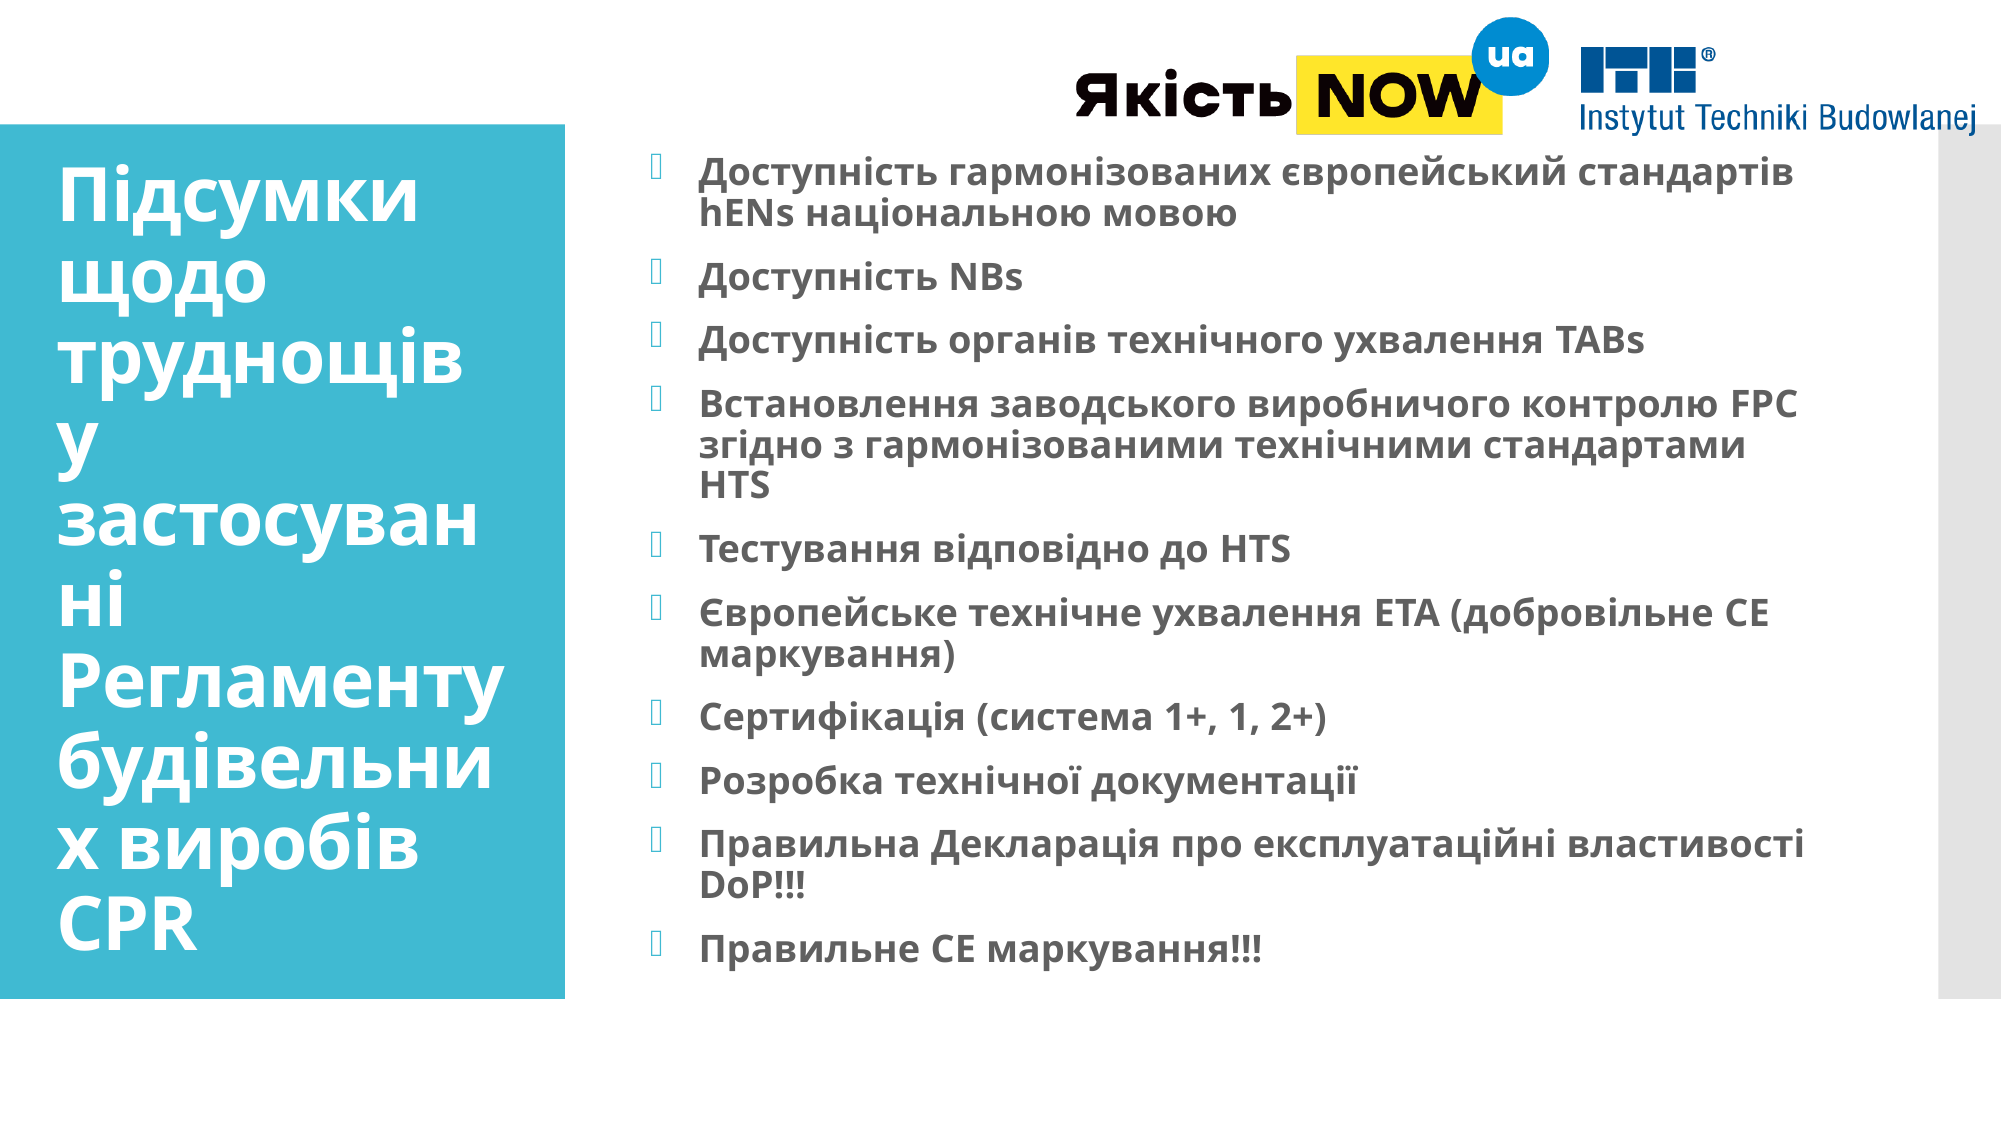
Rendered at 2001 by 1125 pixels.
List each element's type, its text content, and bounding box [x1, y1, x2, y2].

title Підсумки щодо труднощів у застосуванні Регламенту будівельних виробів CPR [41, 184, 525, 940]
picture [1075, 16, 1549, 135]
picture [1489, 48, 1508, 66]
picture [1513, 47, 1532, 66]
picture [1567, 0, 1982, 220]
list Доступність гармонізованих європейський стандартів hENs національною мовою Доступність NBs Доступність органів технічного ухвалення TABs Встановлення заводського виробничого контролю FPC згідно з гармонізованими технічними стандартами HTS Тестування відповідно до HTS Європейське технічне ухвалення ETA (добровільне CE маркування) Сертифікація (система 1+, 1, 2+) Розробка технічної документації Правильна Декларація про експлуатаційні властивості DoP!!! Правильне CE маркування!!! [634, 141, 1835, 982]
